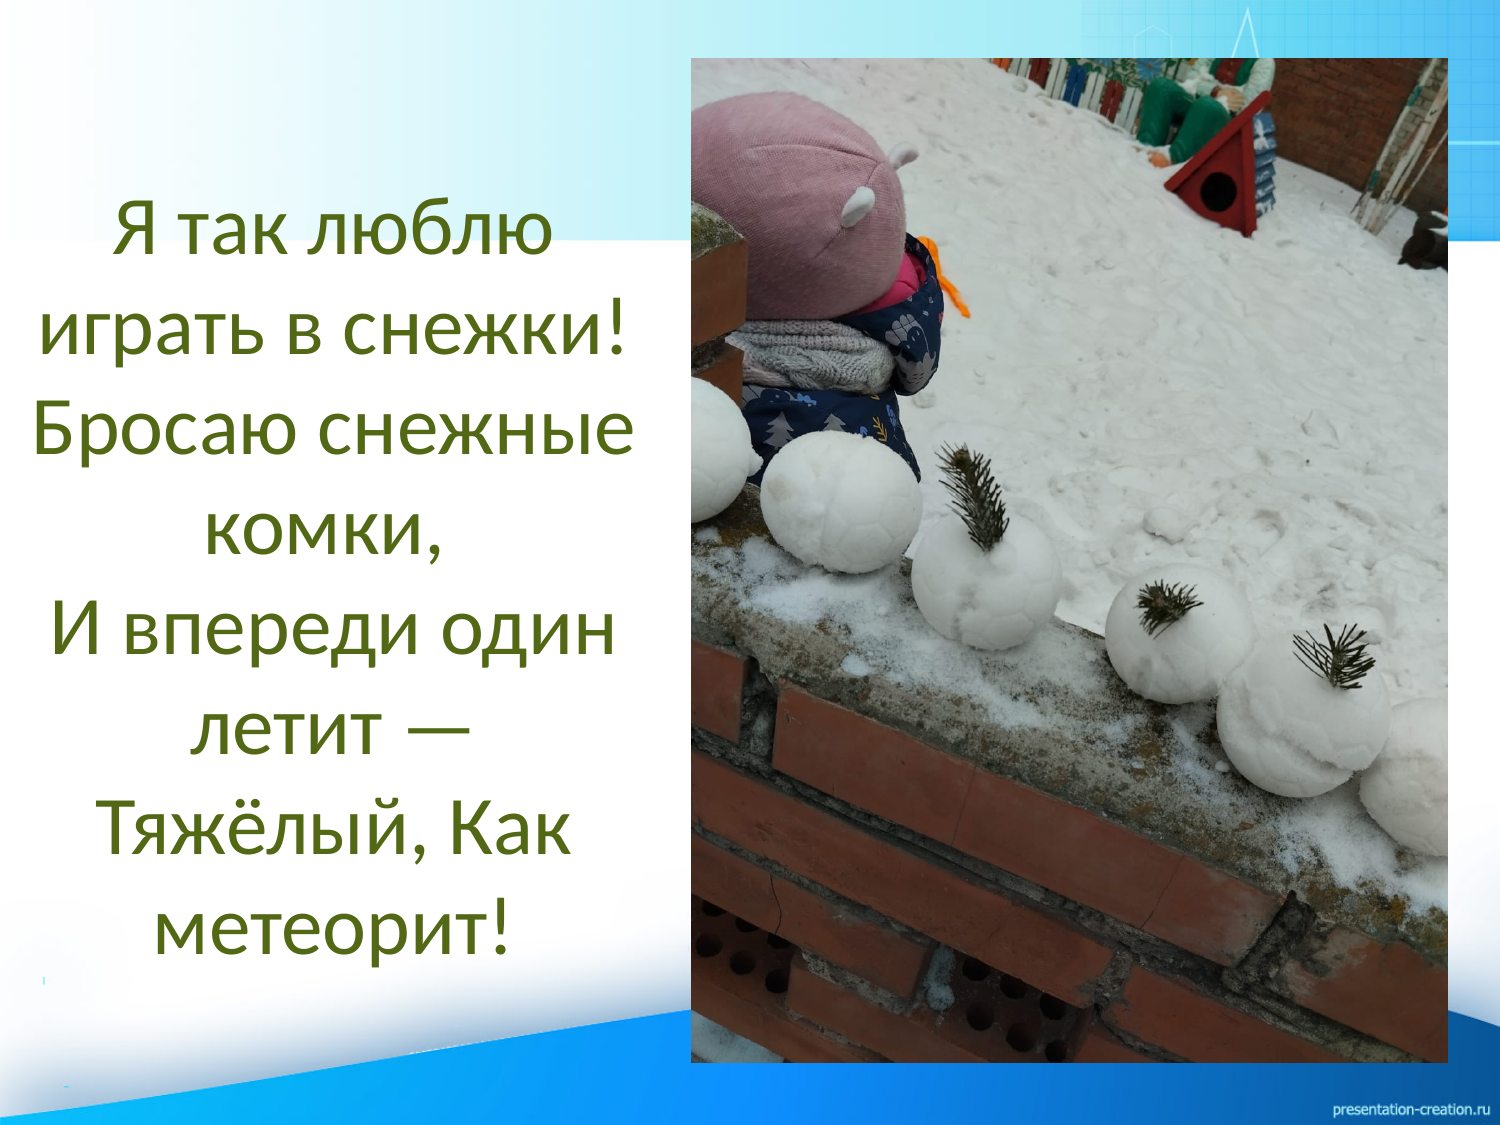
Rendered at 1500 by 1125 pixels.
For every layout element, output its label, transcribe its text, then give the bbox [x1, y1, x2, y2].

picture [0, 0, 1500, 1125]
text_box Я так люблю играть в снежки! Бросаю снежные комки, И впереди один летит — Тяжёлый, Как метеорит! [0, 163, 668, 979]
